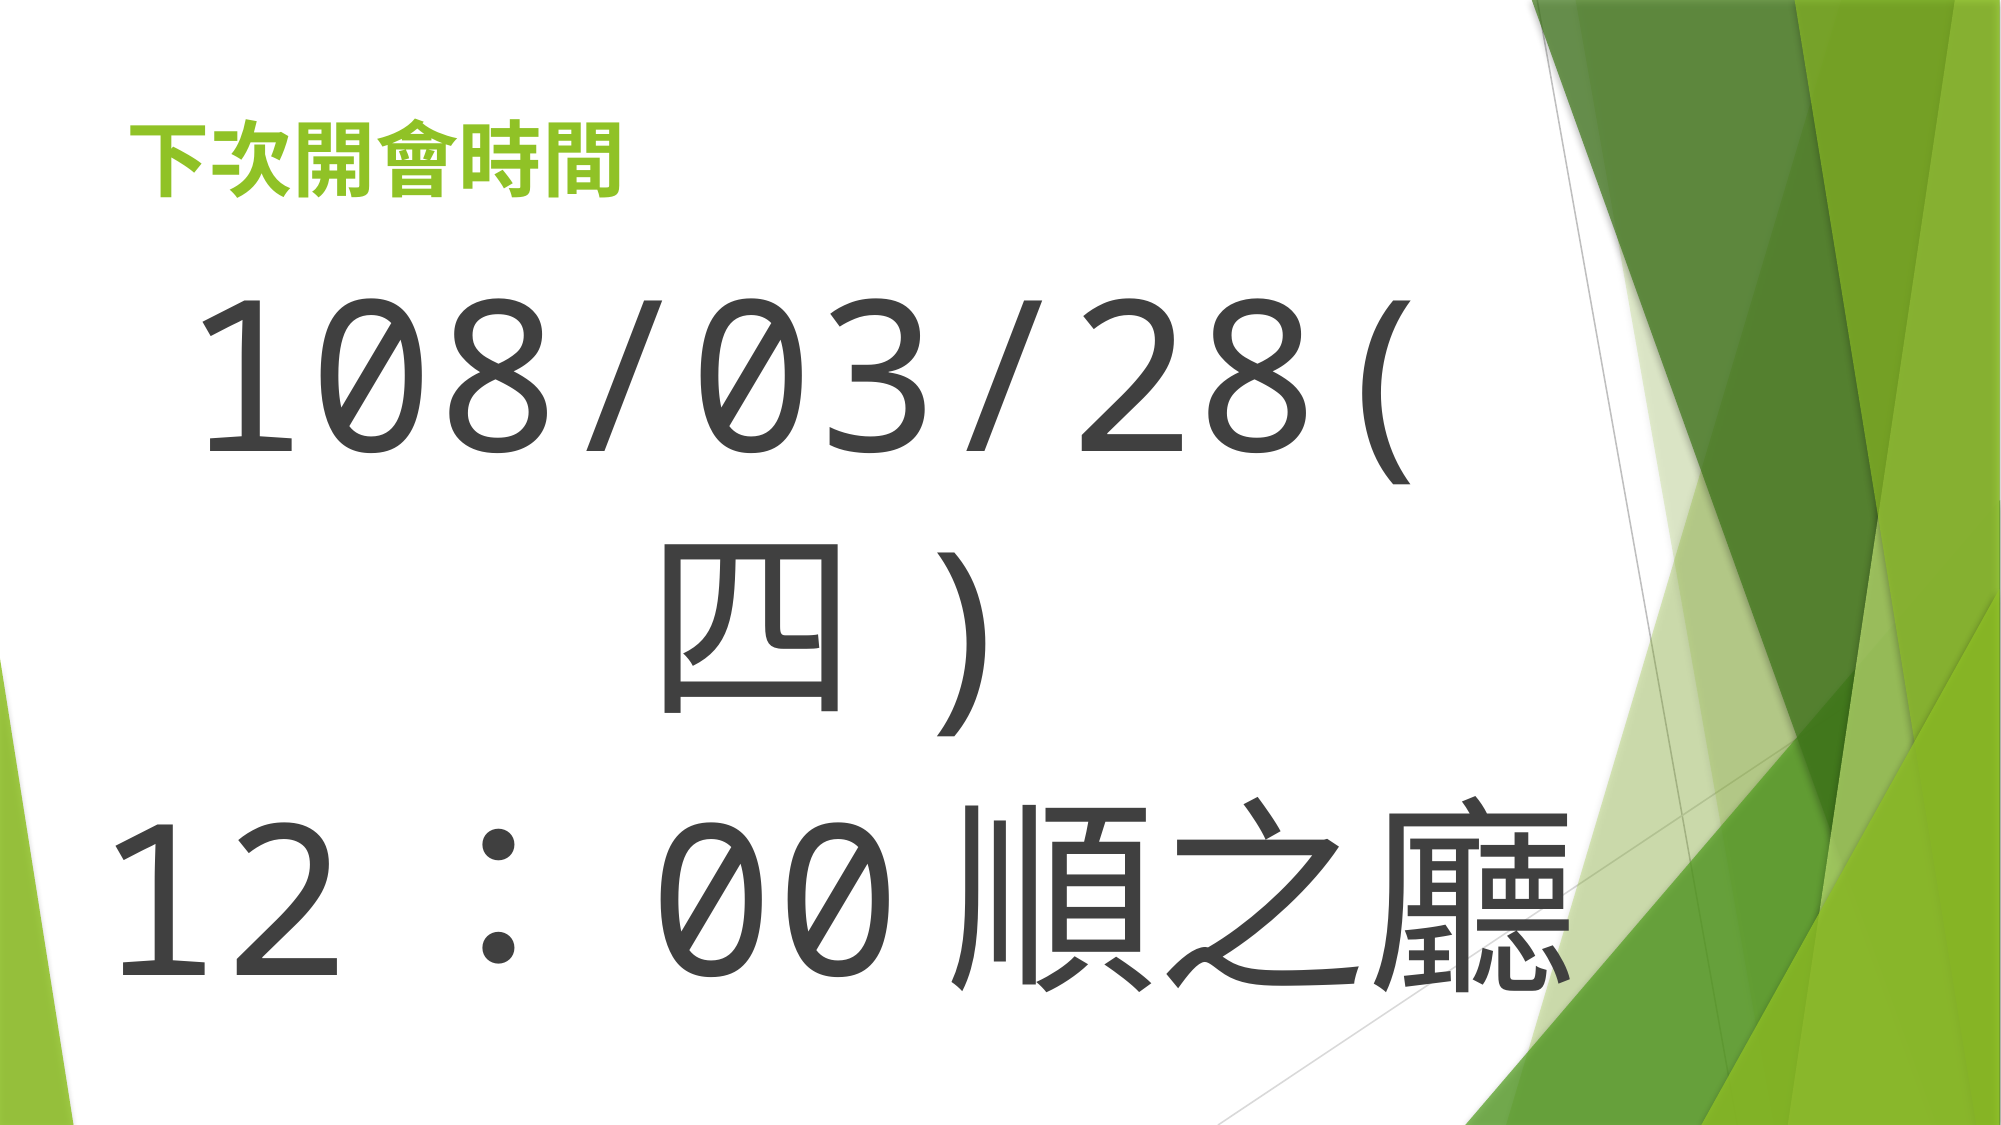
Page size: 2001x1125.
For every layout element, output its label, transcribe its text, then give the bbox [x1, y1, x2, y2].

list 108/03/28(四) 12：00順之廳 [71, 232, 1603, 1095]
title 下次開會時間 [111, 99, 1522, 232]
